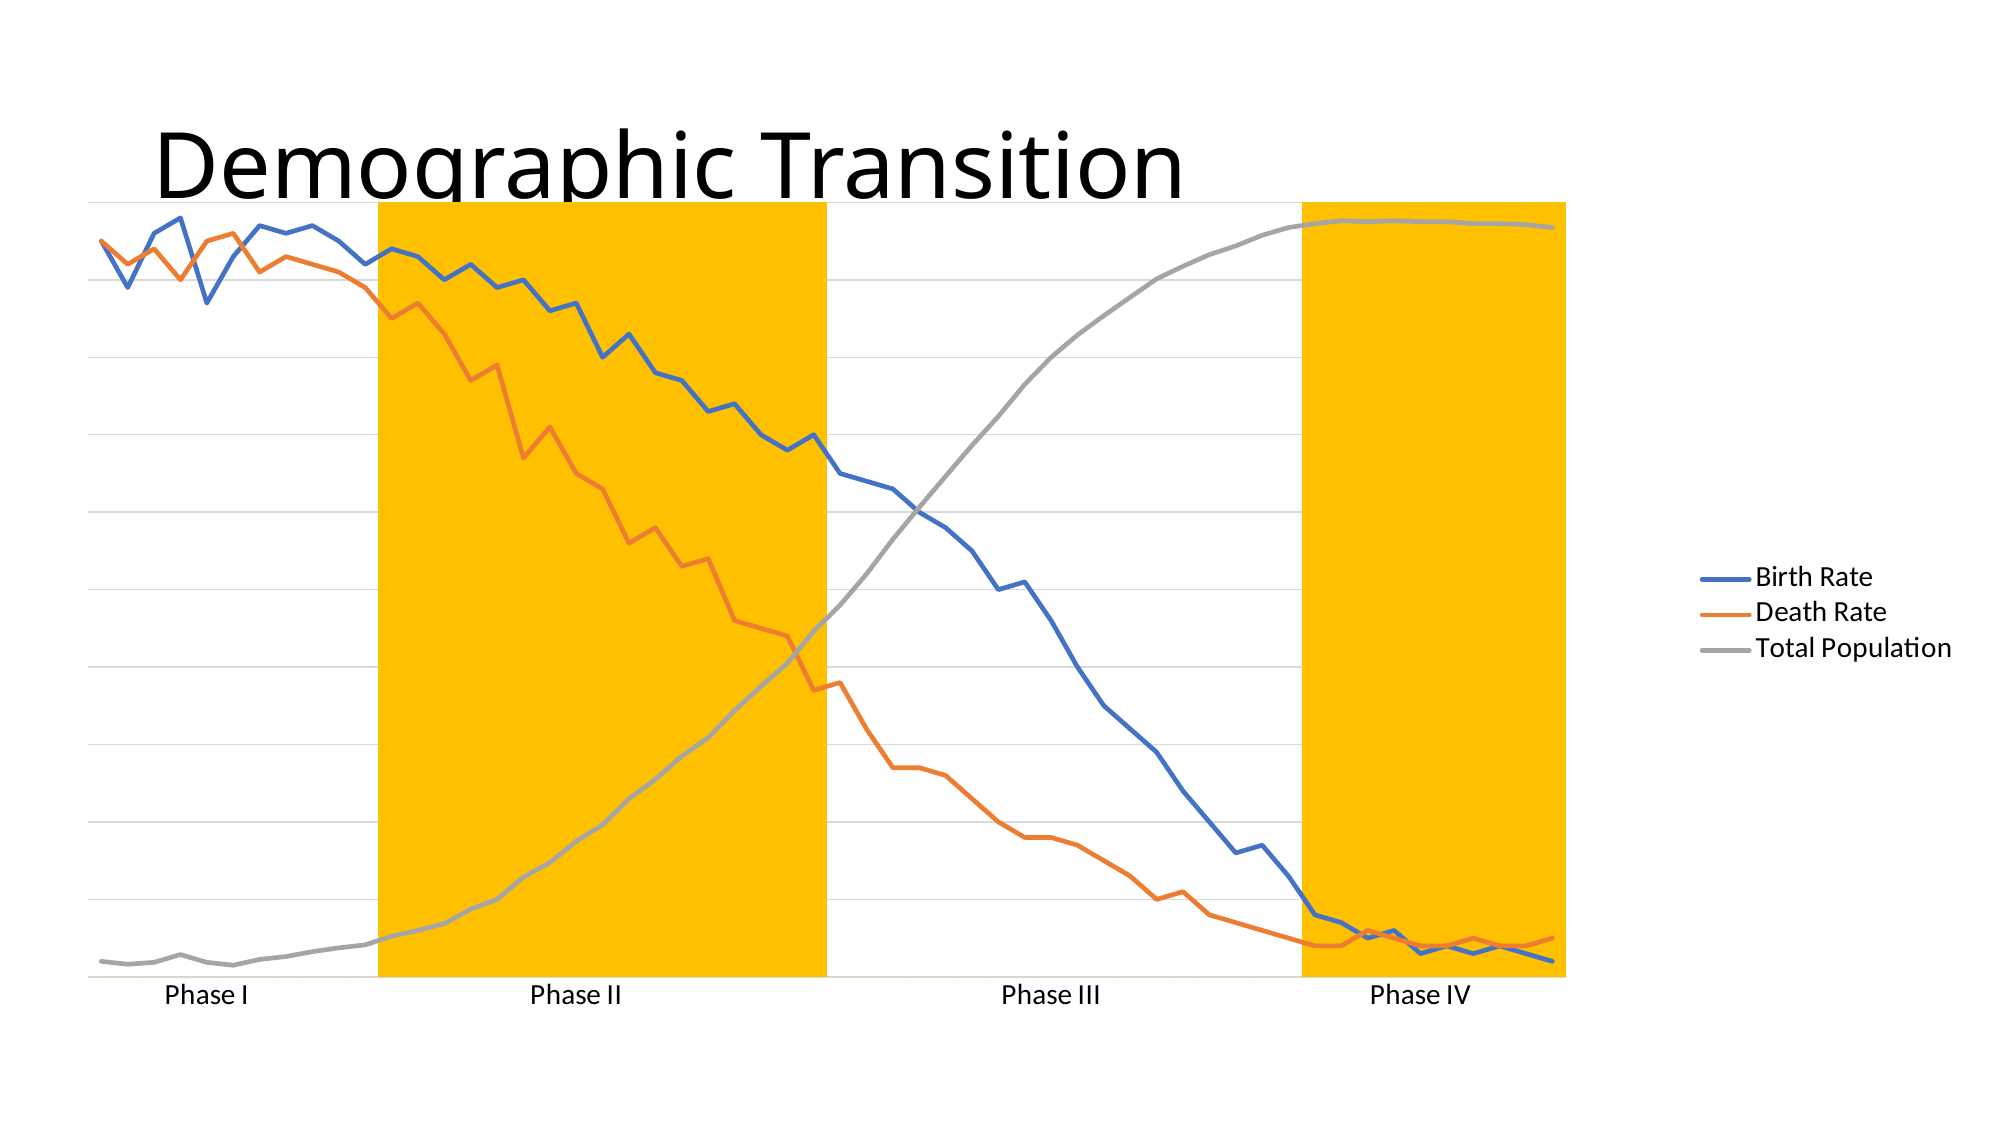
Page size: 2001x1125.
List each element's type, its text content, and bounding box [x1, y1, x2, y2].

chart [25, 179, 1975, 1050]
title Demographic Transition [137, 59, 1863, 179]
